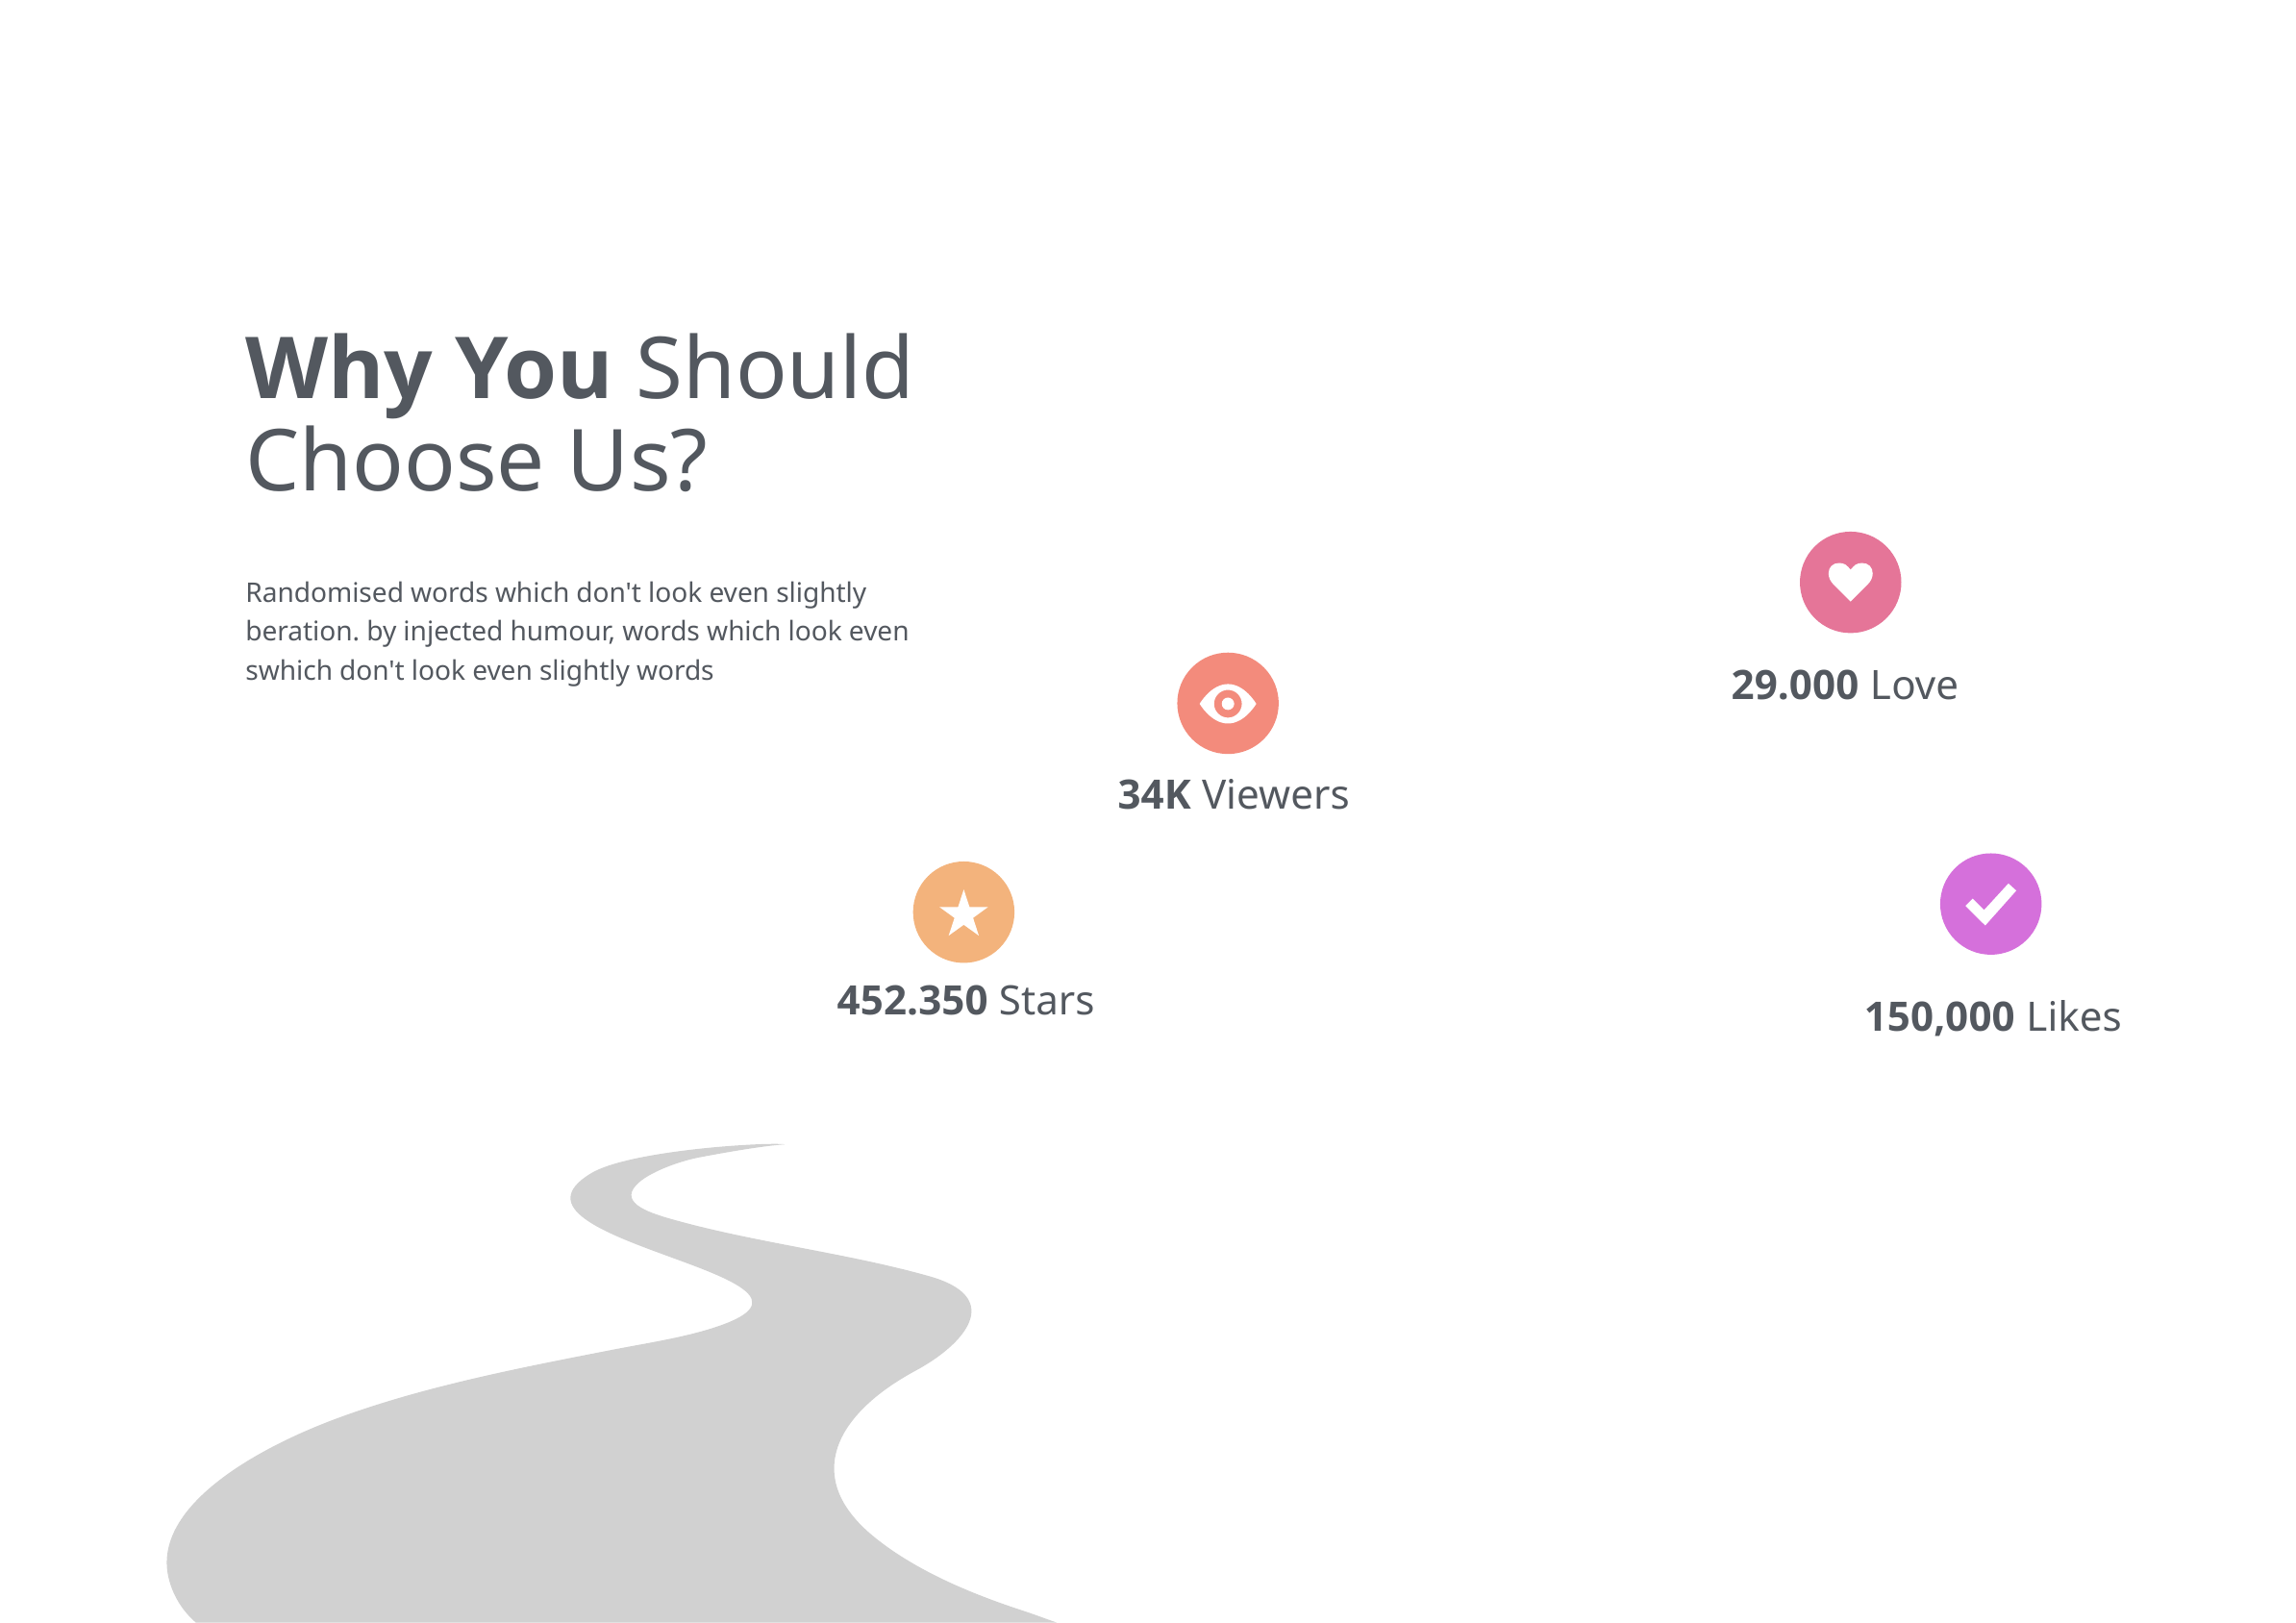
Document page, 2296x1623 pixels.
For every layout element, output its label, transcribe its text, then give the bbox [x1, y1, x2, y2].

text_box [1177, 652, 1279, 755]
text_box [912, 861, 1015, 963]
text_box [1939, 853, 2042, 955]
text_box 29.000 Love [1839, 654, 1997, 719]
text_box [166, 1332, 1057, 1623]
picture [700, 572, 1839, 1536]
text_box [1800, 531, 1902, 634]
text_box Randomised words which don't look even slightly beration. by injected humour, words which look even swhich don't look even slightly words [245, 559, 940, 695]
text_box Why You Should Choose Us? [245, 302, 940, 532]
text_box [570, 1148, 700, 1268]
text_box 150,000 Likes [1863, 986, 2145, 1050]
